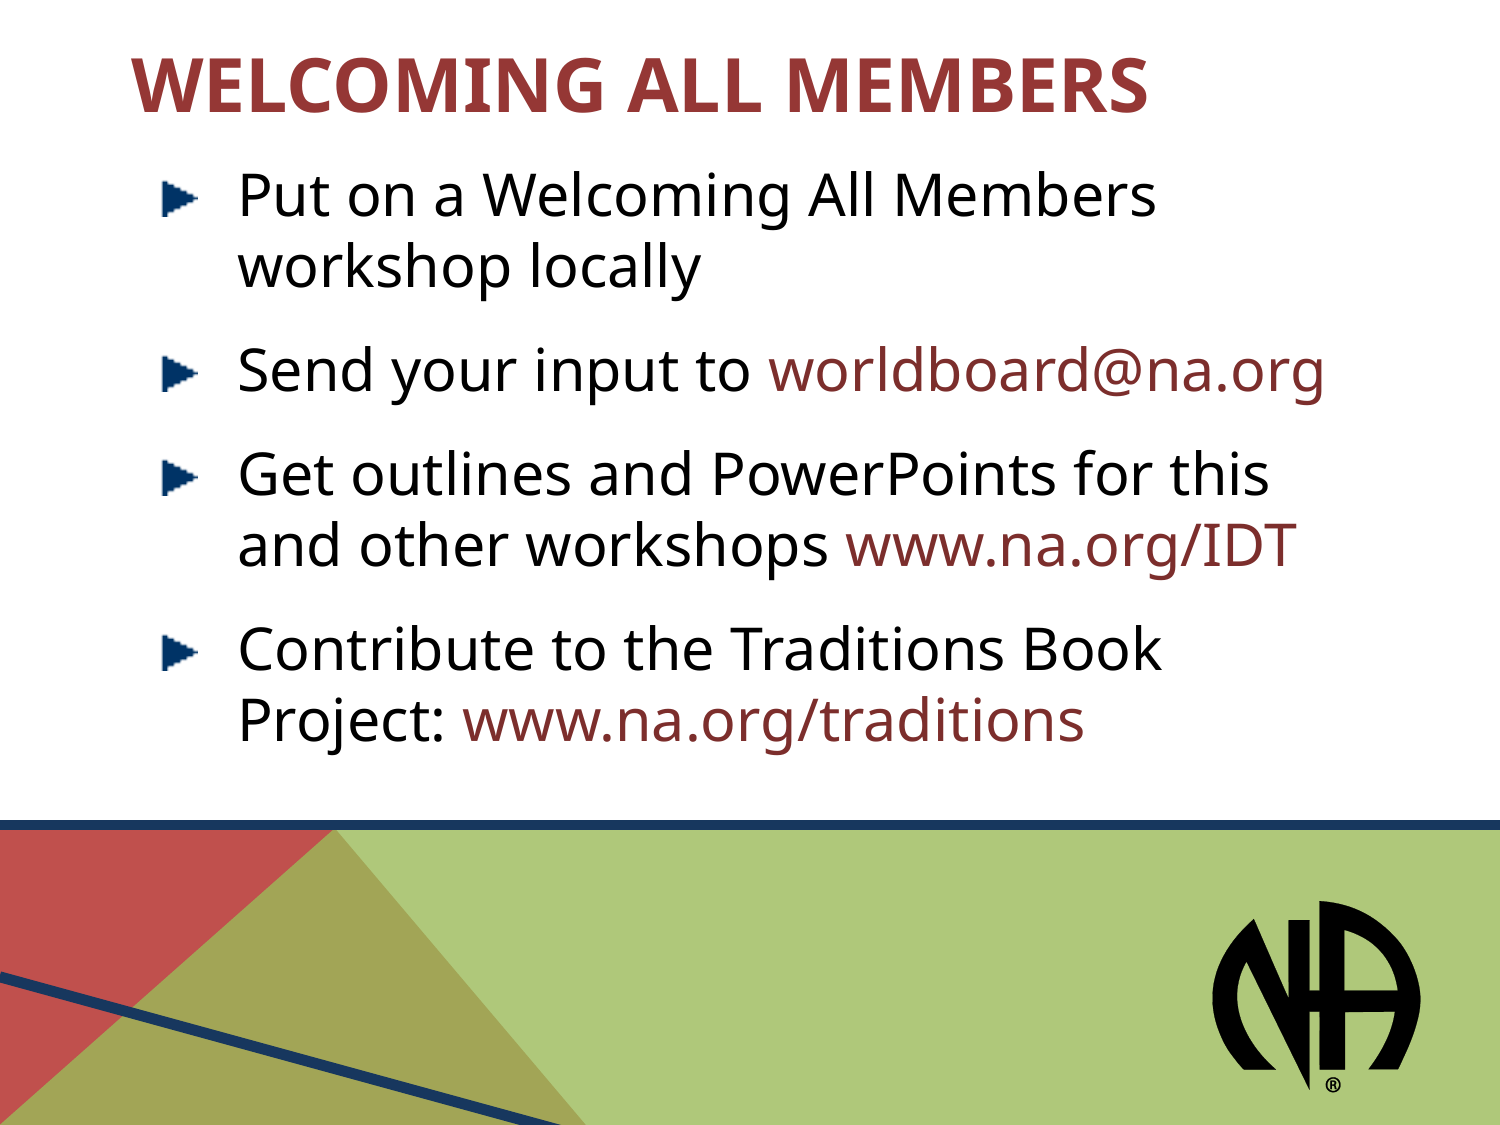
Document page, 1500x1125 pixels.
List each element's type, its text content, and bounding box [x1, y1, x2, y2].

list Put on a Welcoming All Members workshop locally Send your input to worldboard@na.org Get outlines and PowerPoints for this and other workshops www.na.org/IDT Contribute to the Traditions Book Project: www.na.org/traditions [135, 149, 1369, 813]
picture [150, 169, 198, 217]
picture [150, 623, 198, 671]
picture [150, 344, 198, 392]
picture [150, 448, 198, 496]
picture [1212, 900, 1421, 1093]
title Welcoming all members [116, 37, 1351, 128]
